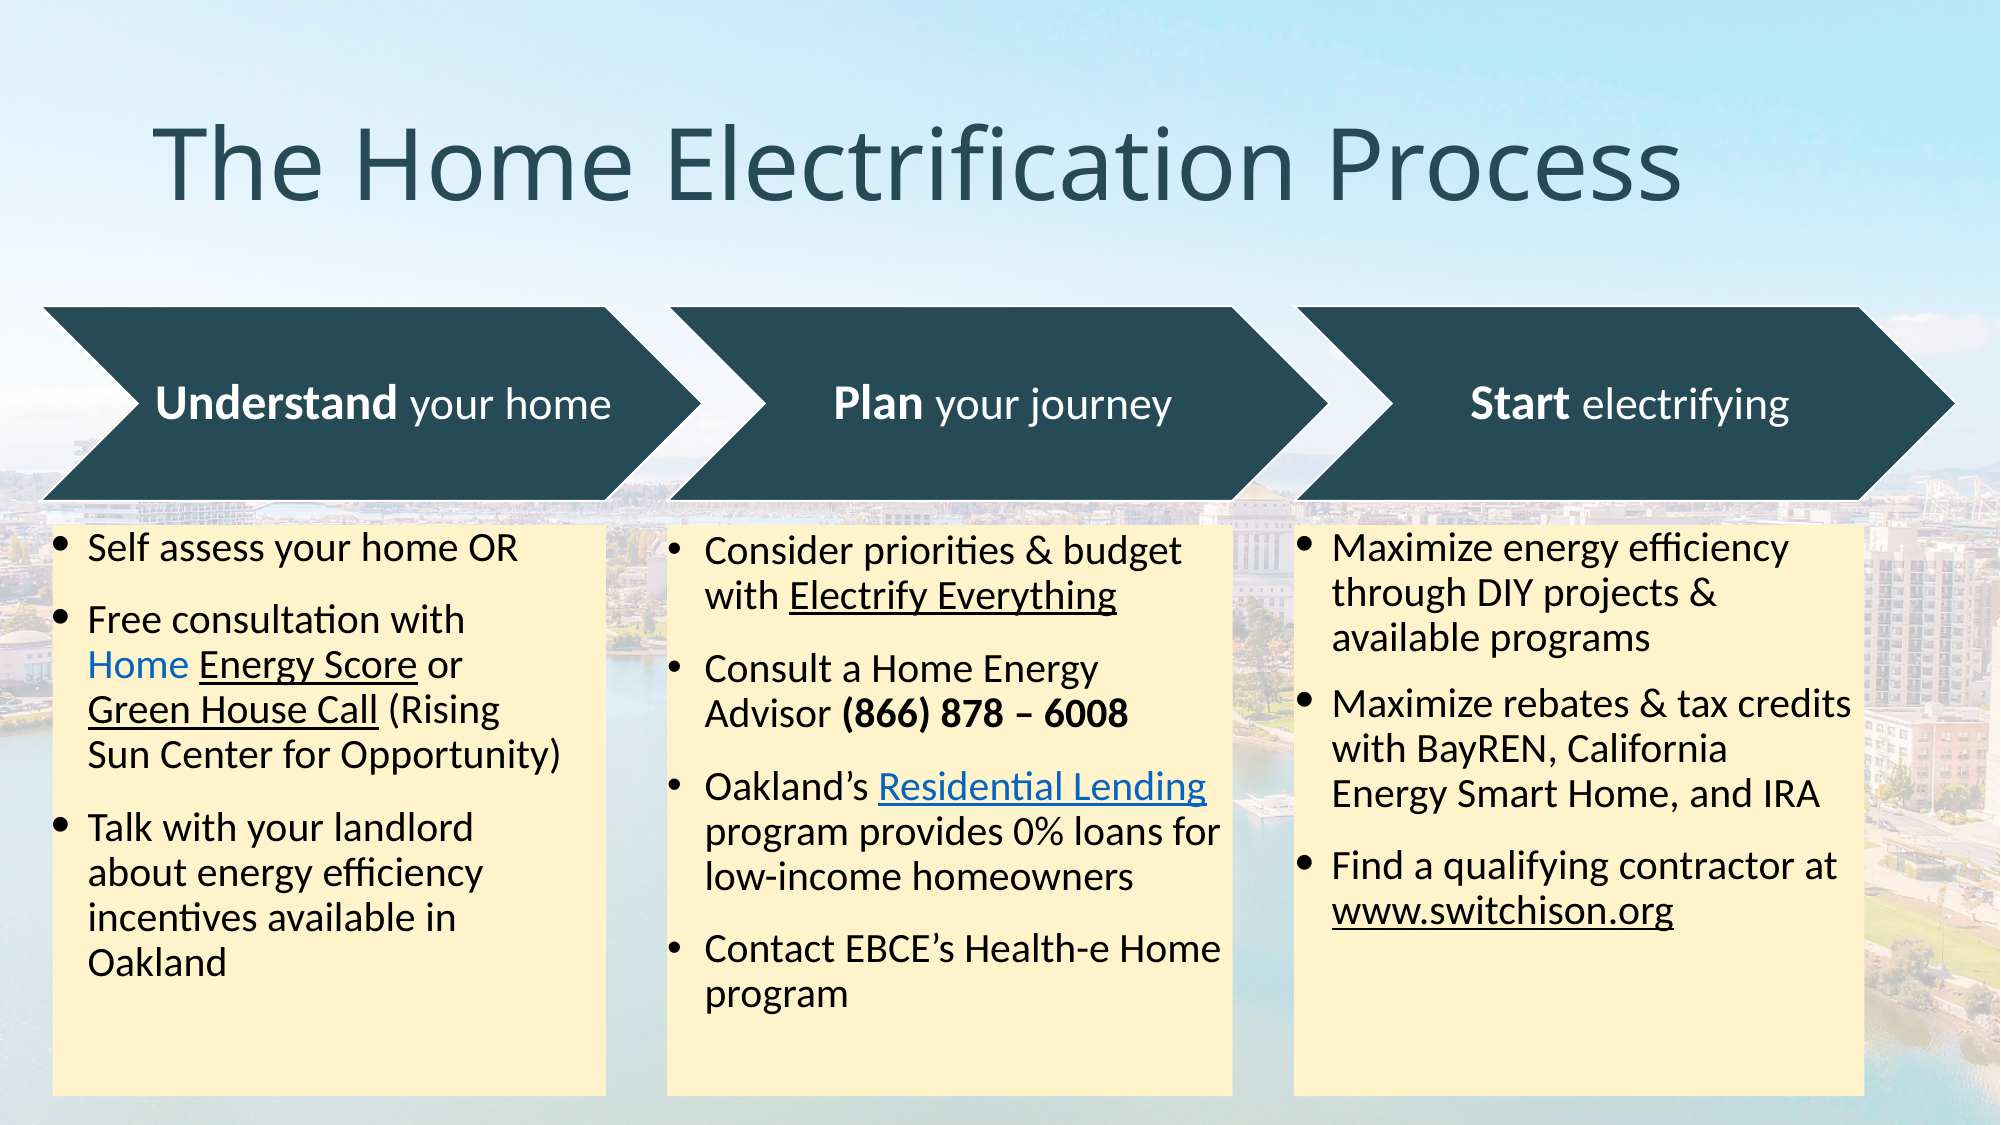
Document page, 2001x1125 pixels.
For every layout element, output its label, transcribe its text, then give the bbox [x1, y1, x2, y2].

title The Home Electrification Process [137, 59, 1863, 278]
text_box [40, 306, 1957, 1125]
